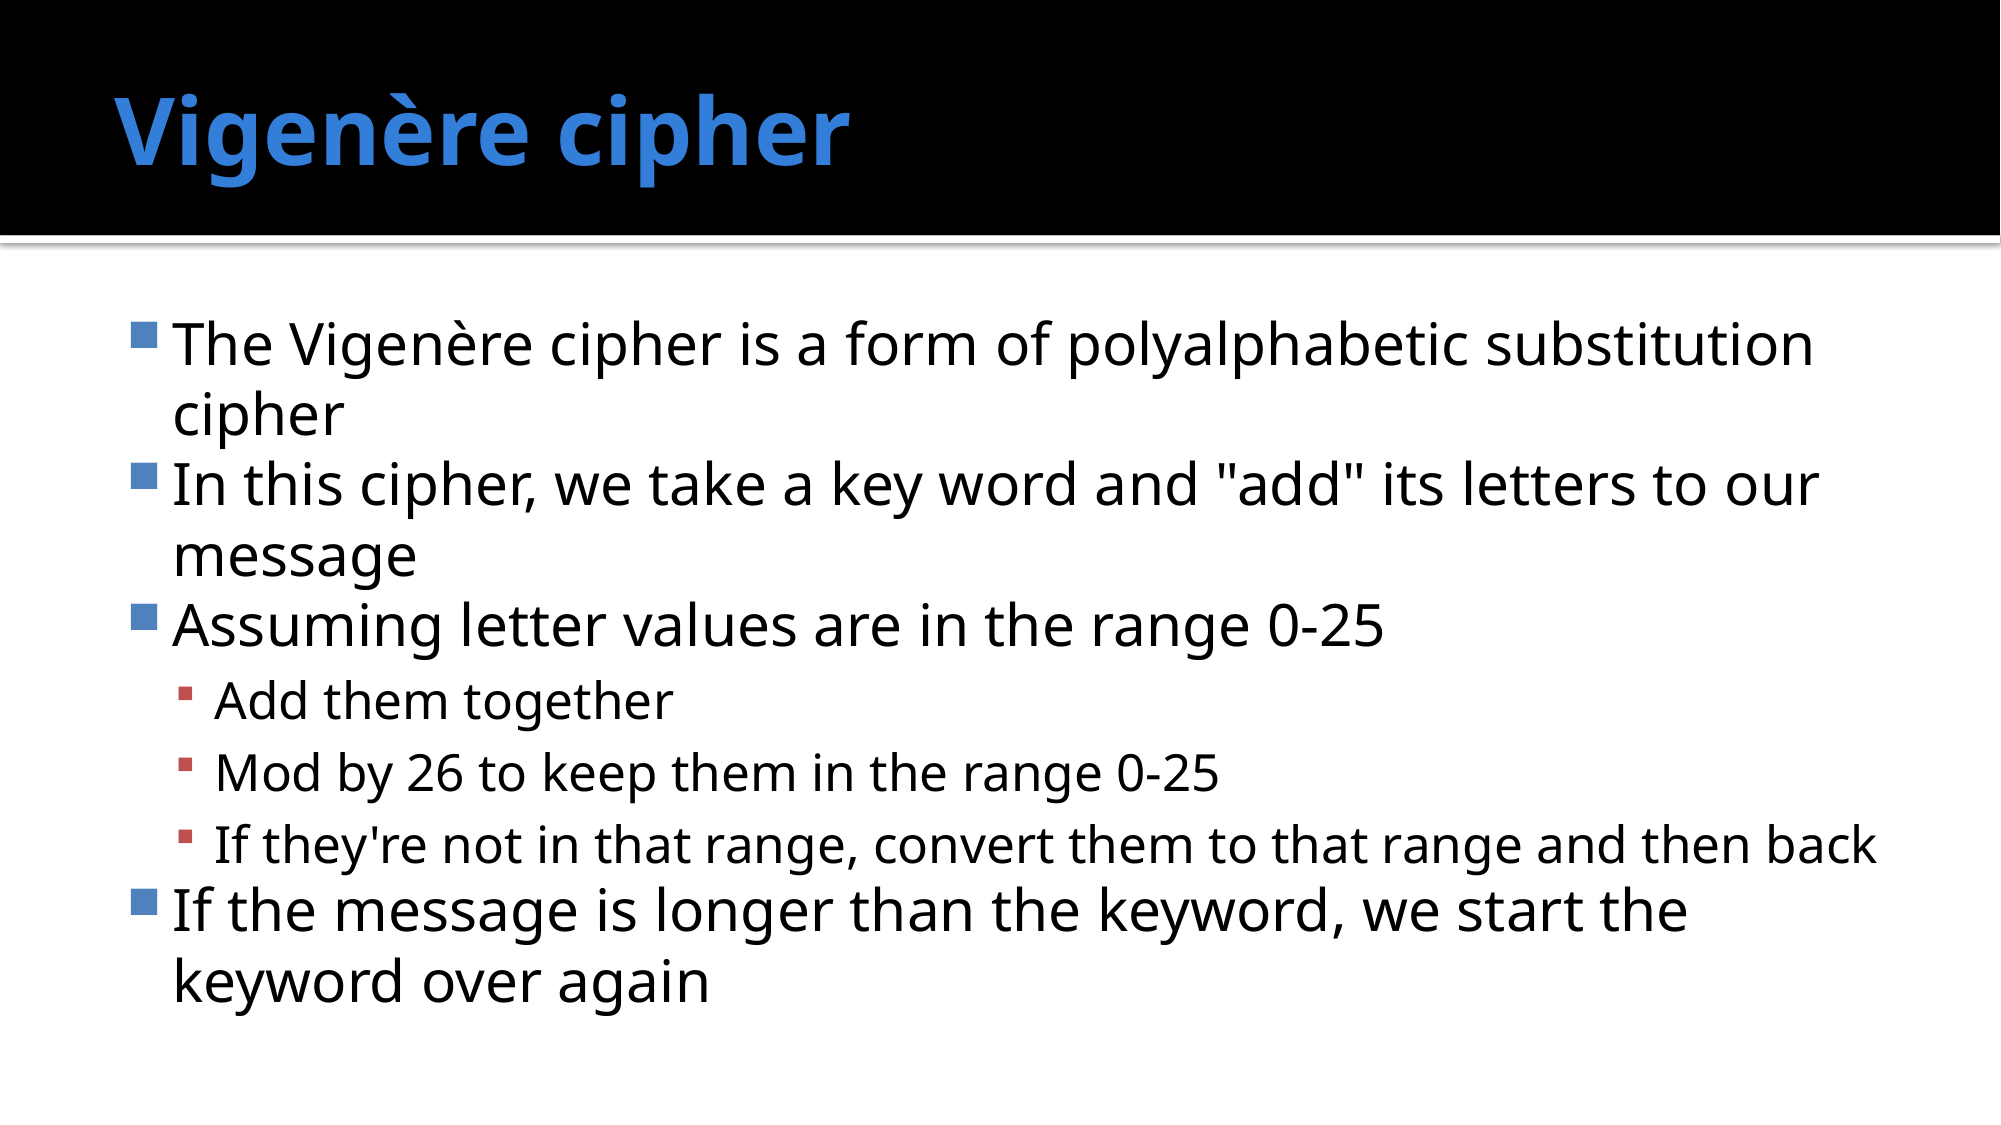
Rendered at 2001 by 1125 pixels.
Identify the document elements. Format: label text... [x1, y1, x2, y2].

list The Vigenère cipher is a form of polyalphabetic substitution cipher In this cipher, we take a key word and "add" its letters to our message Assuming letter values are in the range 0-25 Add them together Mod by 26 to keep them in the range 0-25 If they're not in that range, convert them to that range and then back If the message is longer than the keyword, we start the keyword over again [99, 291, 1900, 1050]
title Vigenère cipher [99, 25, 1900, 231]
